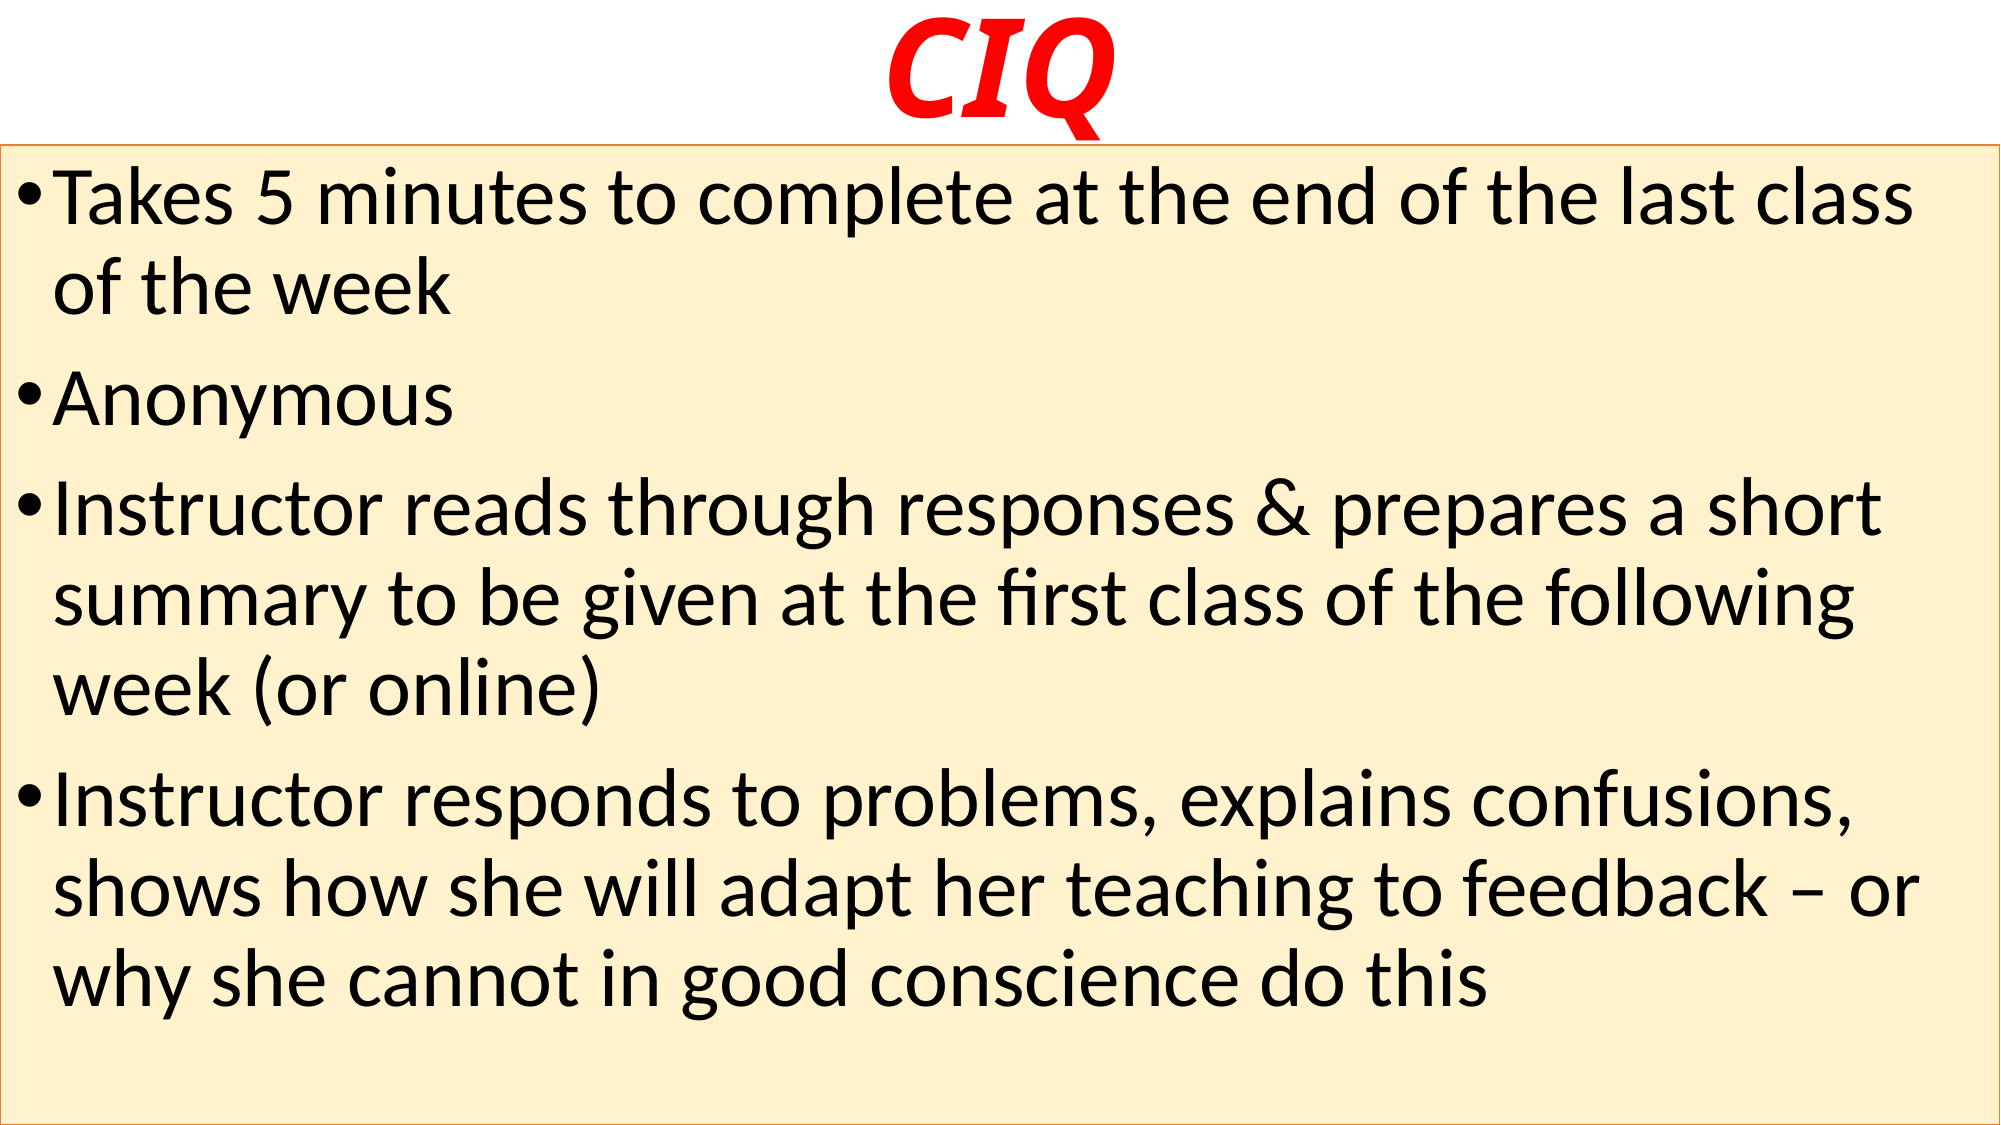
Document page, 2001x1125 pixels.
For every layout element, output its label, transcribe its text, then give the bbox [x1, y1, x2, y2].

title CIQ [0, 0, 2000, 144]
list Takes 5 minutes to complete at the end of the last class of the week Anonymous Instructor reads through responses & prepares a short summary to be given at the first class of the following week (or online) Instructor responds to problems, explains confusions, shows how she will adapt her teaching to feedback – or why she cannot in good conscience do this [0, 144, 2000, 1125]
